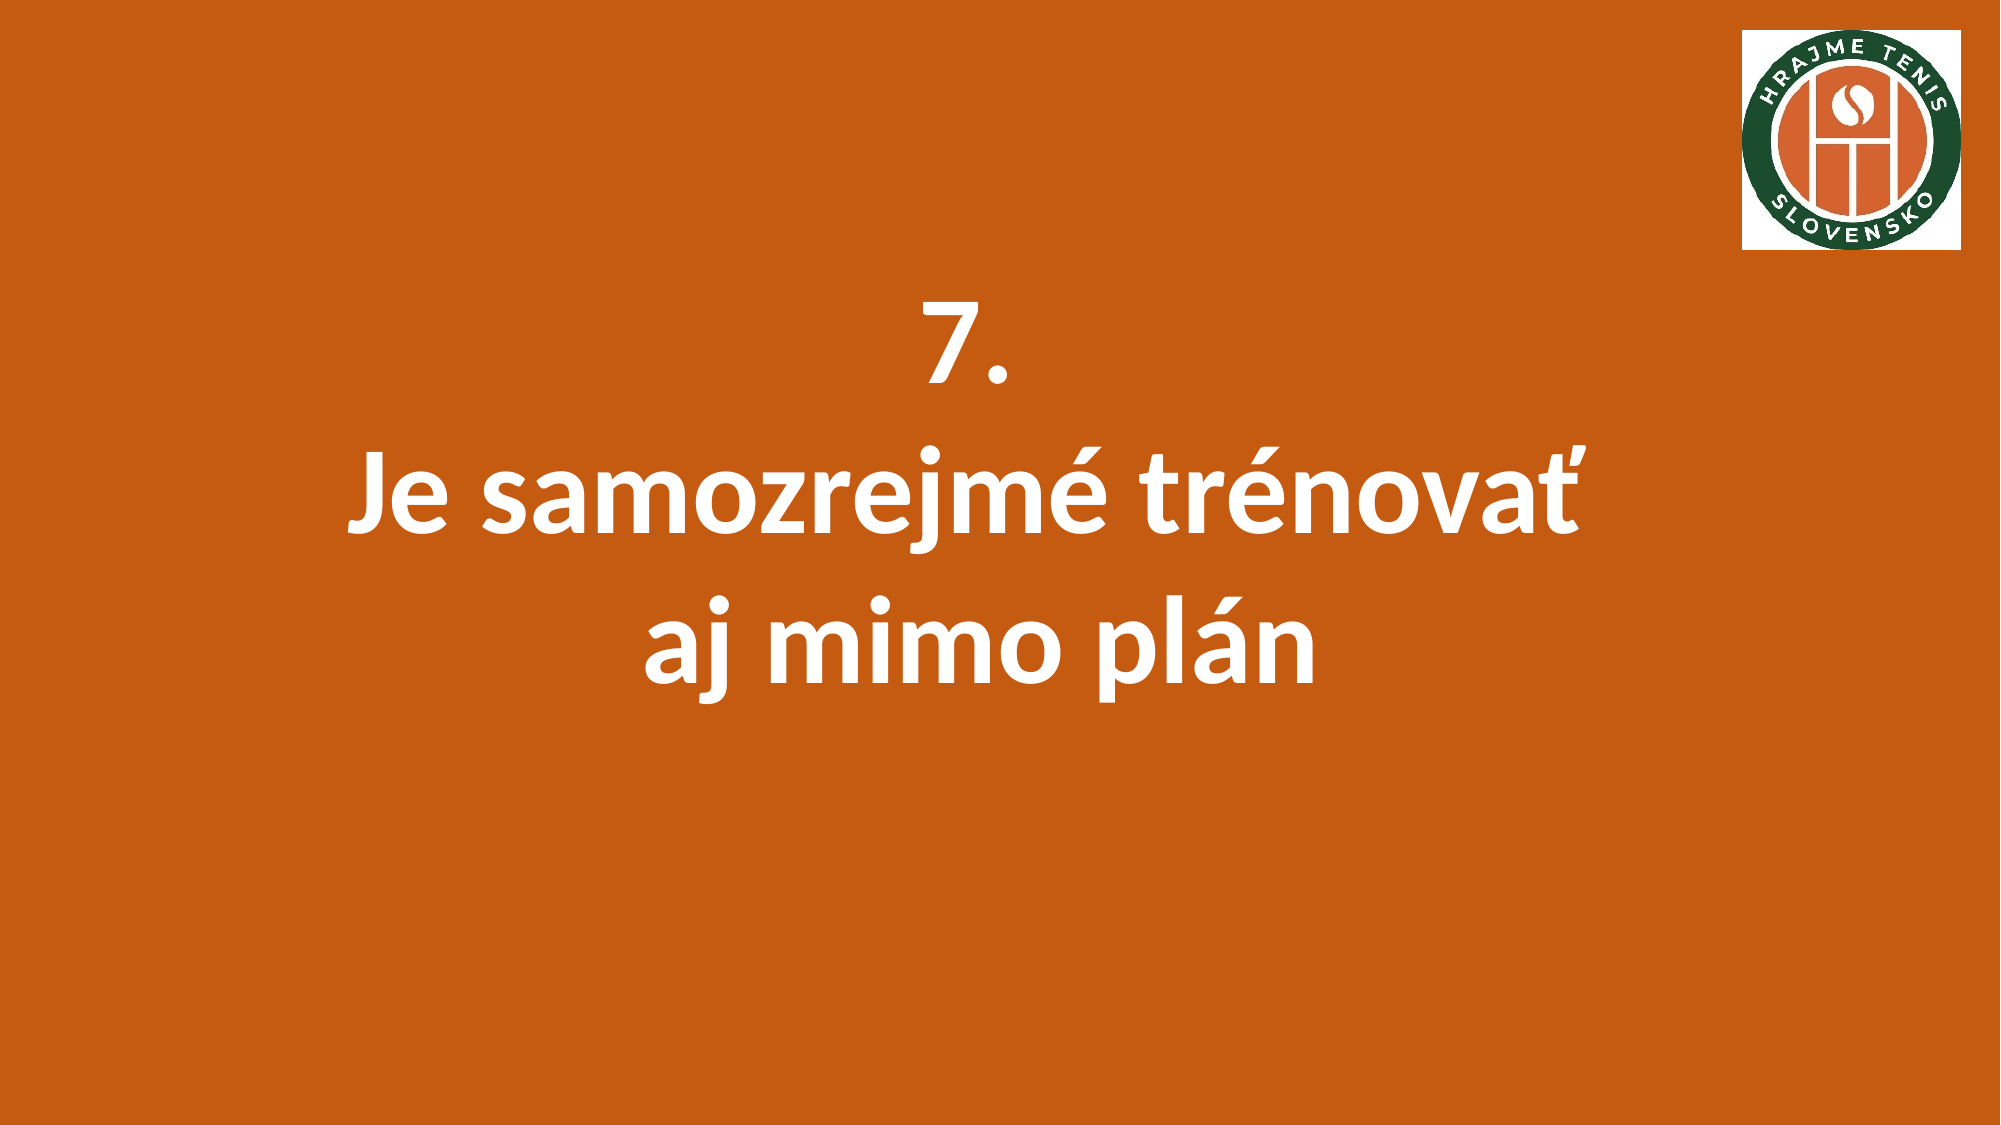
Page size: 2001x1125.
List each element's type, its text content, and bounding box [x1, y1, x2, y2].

title 7. Je samozrejmé trénovať aj mimo plán [240, 249, 1721, 719]
picture [1742, 30, 1961, 250]
